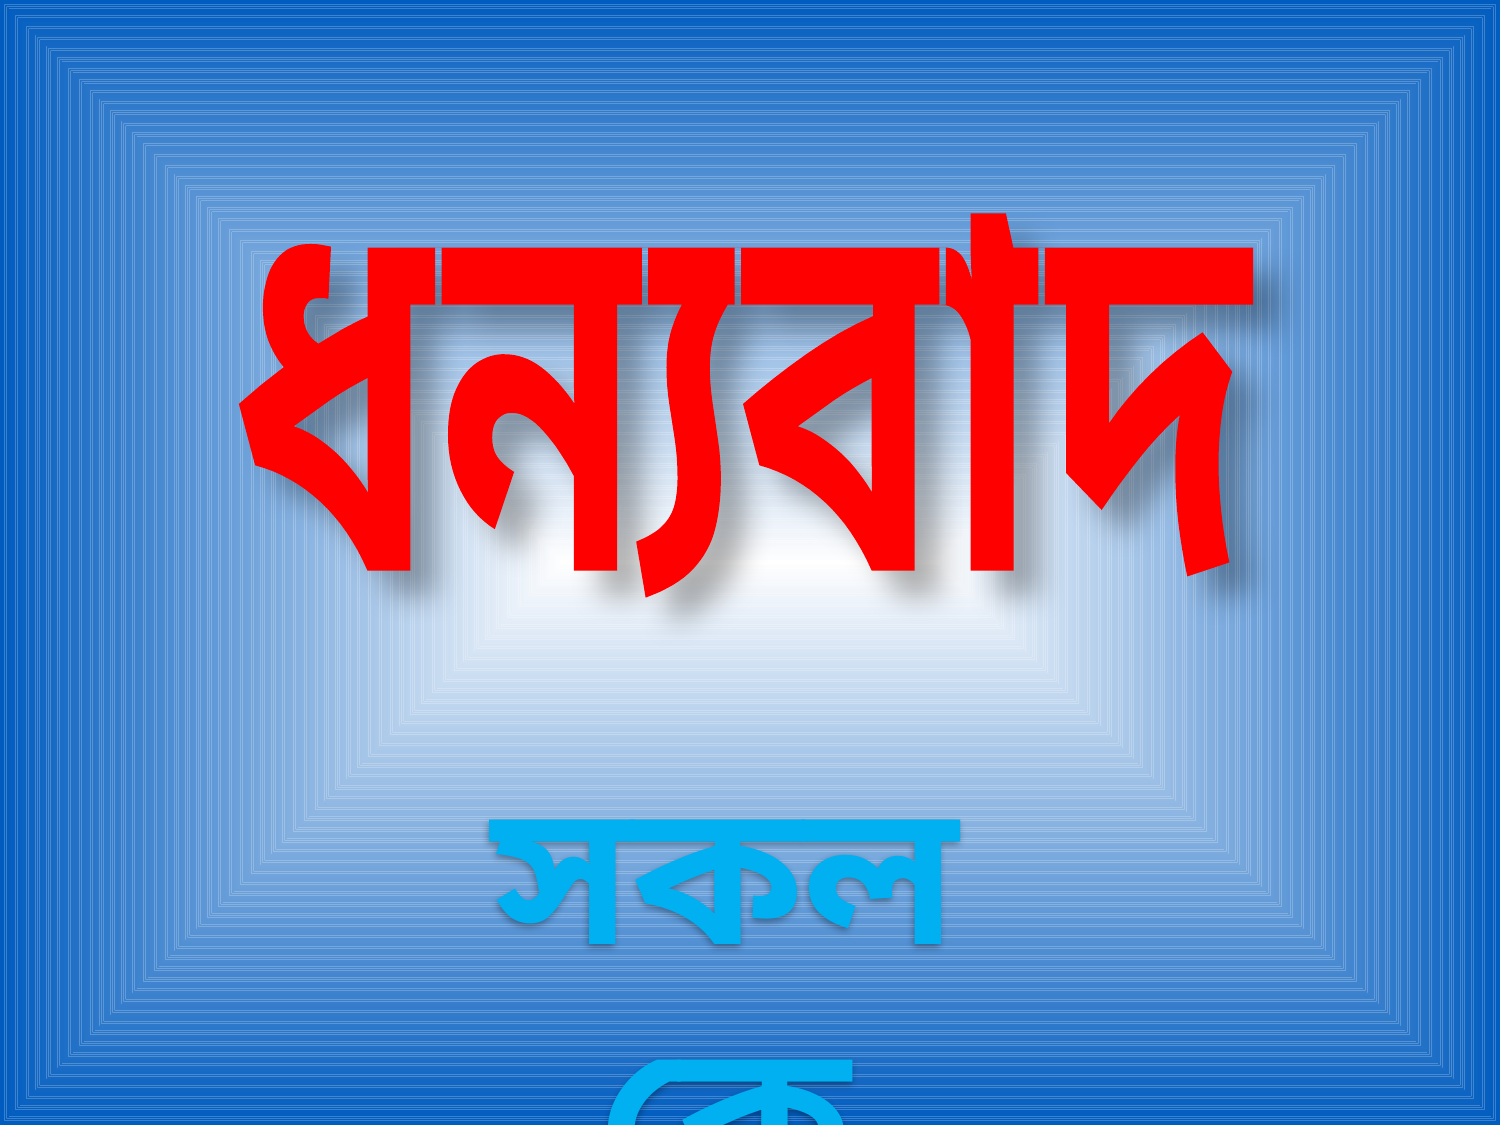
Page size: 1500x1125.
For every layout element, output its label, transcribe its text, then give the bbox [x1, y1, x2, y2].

text_box সকলকে [402, 736, 1048, 1125]
